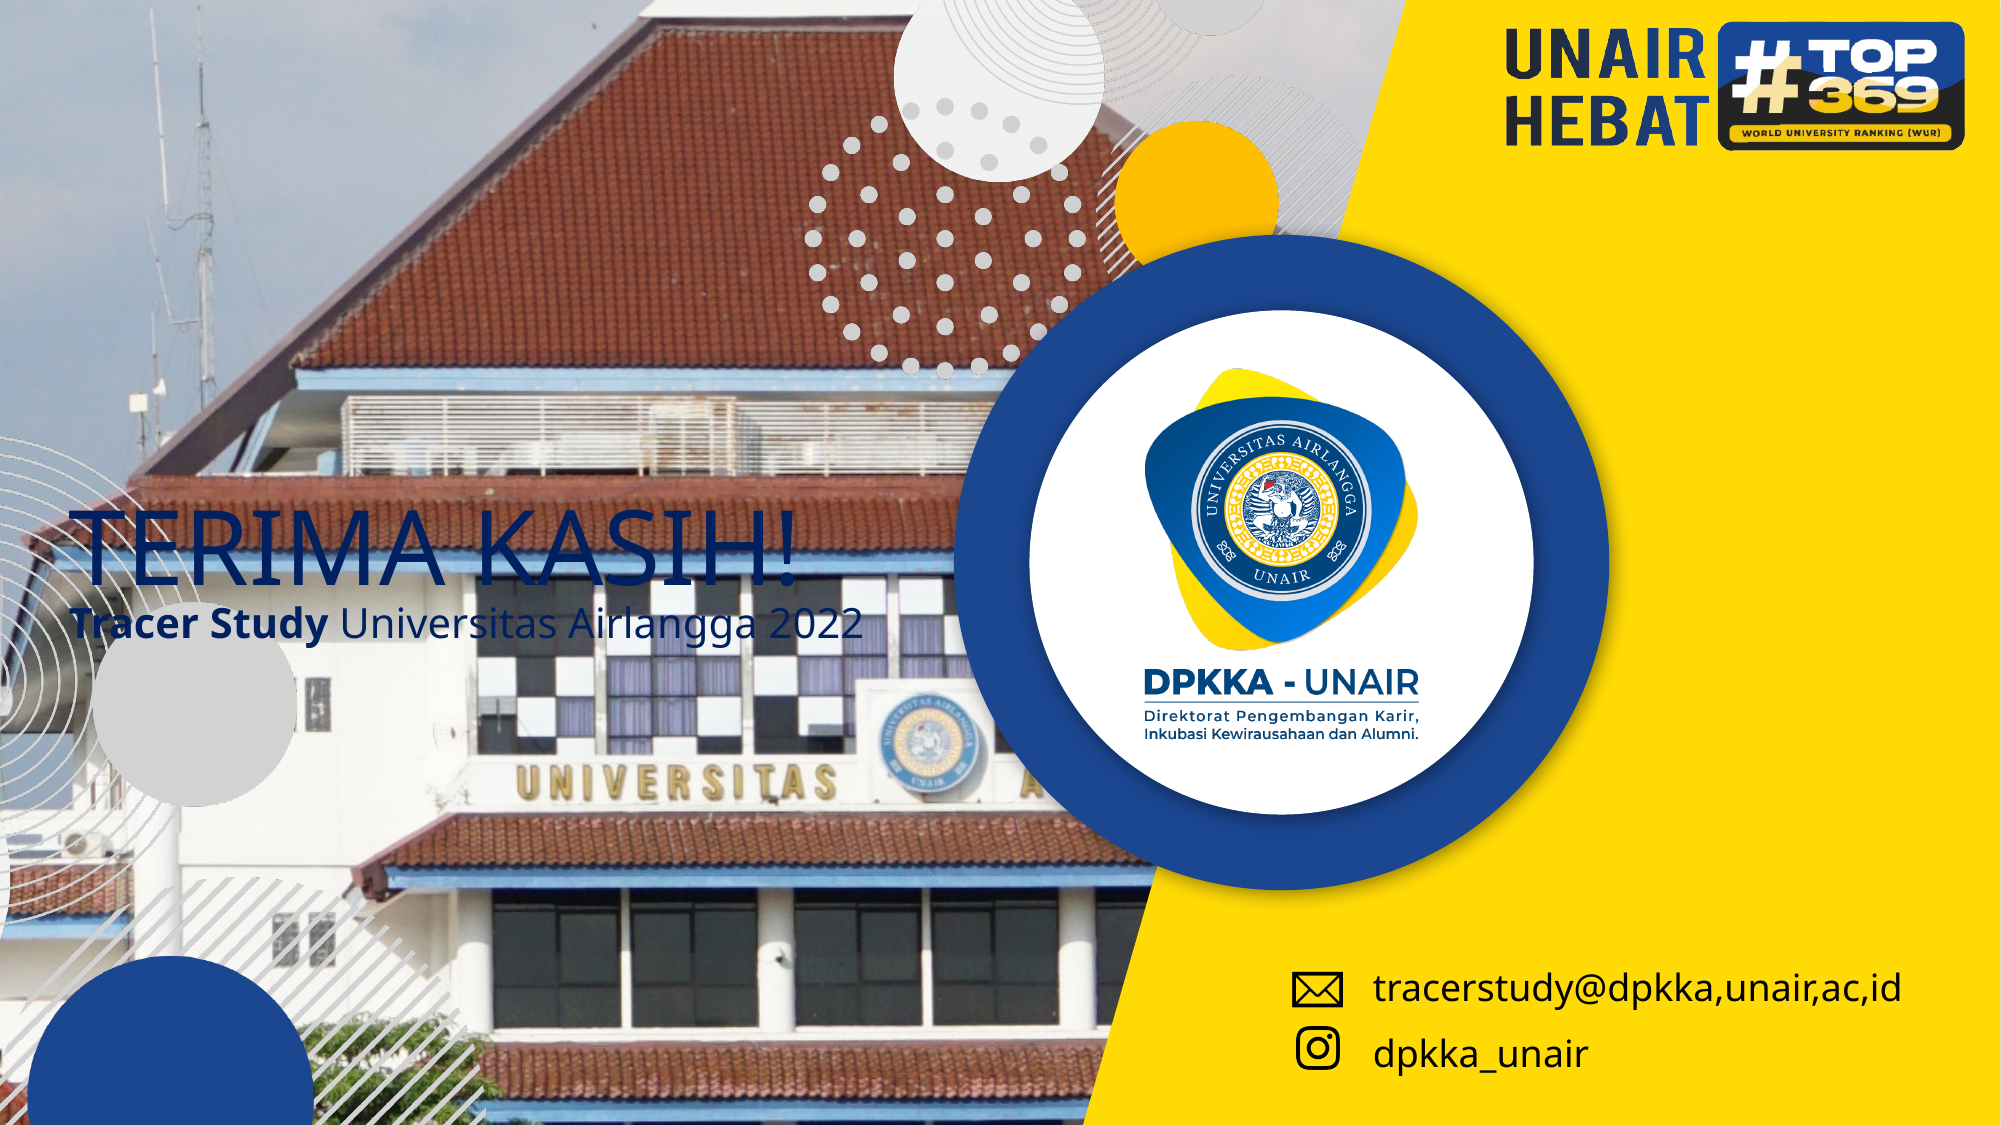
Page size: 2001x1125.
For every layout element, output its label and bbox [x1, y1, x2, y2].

picture [1296, 1026, 1340, 1070]
picture [0, 0, 1406, 1125]
picture [1484, 0, 1988, 273]
text_box [53, 465, 975, 660]
picture [1287, 959, 1348, 1020]
picture [1051, 331, 1512, 793]
